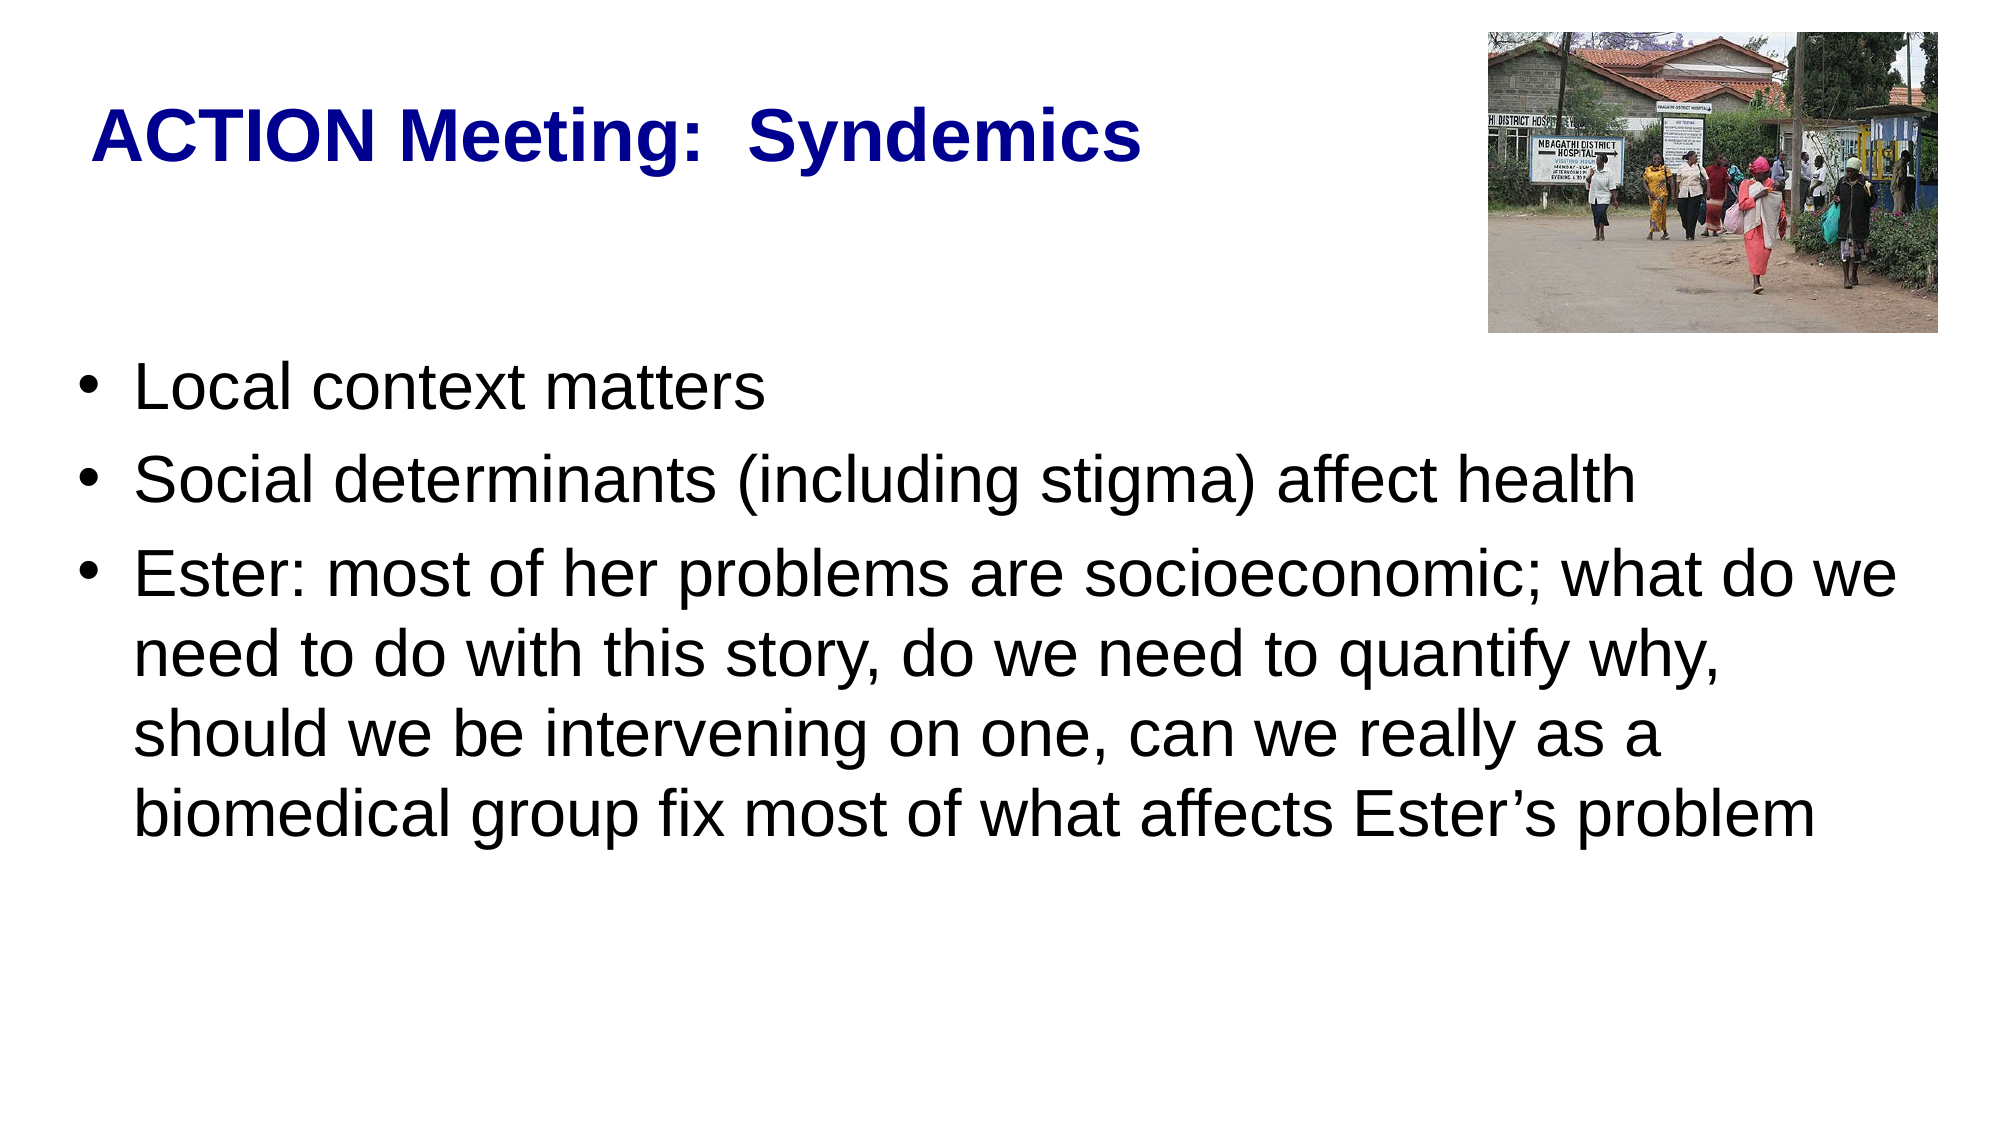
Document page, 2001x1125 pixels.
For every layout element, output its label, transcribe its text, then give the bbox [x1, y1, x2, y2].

picture [1488, 31, 1938, 333]
text_box ACTION Meeting: Syndemics [74, 37, 1483, 225]
list Local context matters Social determinants (including stigma) affect health Ester: most of her problems are socioeconomic; what do we need to do with this story, do we need to quantify why, should we be intervening on one, can we really as a biomedical group fix most of what affects Ester’s problem [62, 335, 1938, 948]
